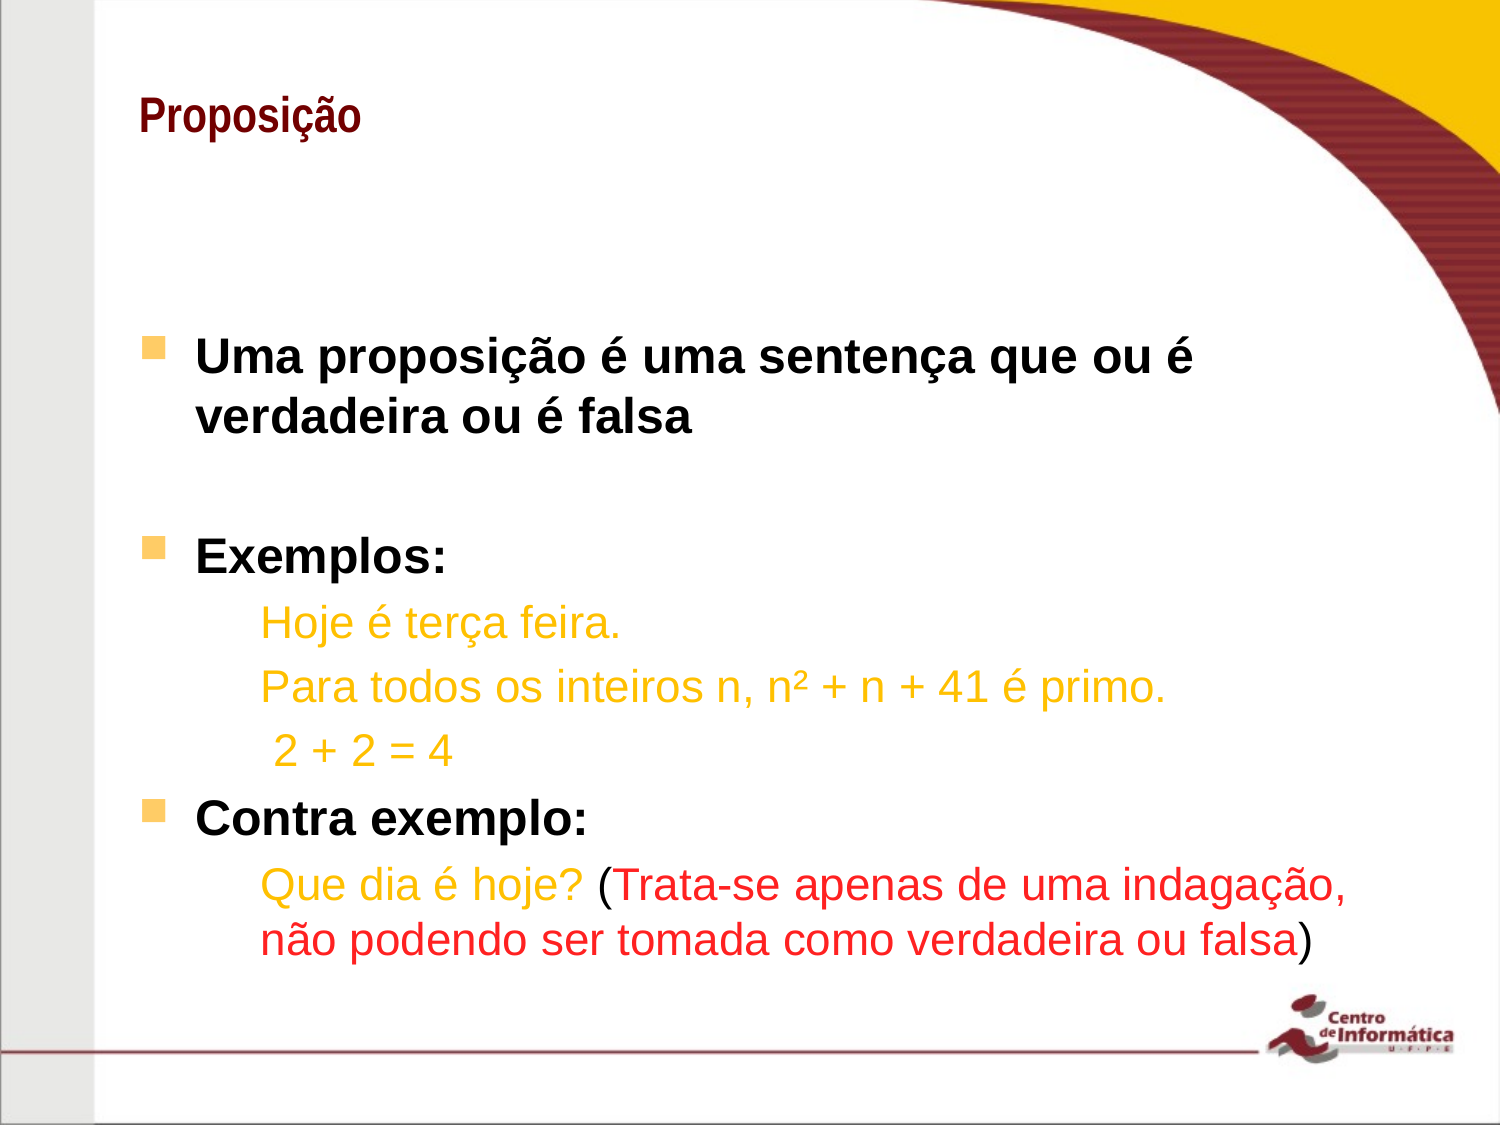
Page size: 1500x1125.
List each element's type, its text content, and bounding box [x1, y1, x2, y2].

list Uma proposição é uma sentença que ou é verdadeira ou é falsa Exemplos: Hoje é terça feira. Para todos os inteiros n, n² + n + 41 é primo. 2 + 2 = 4 Contra exemplo: Que dia é hoje? (Trata-se apenas de uma indagação, não podendo ser tomada como verdadeira ou falsa) [123, 160, 1423, 1024]
title Proposição [123, 19, 1319, 160]
picture [0, 0, 1500, 1125]
